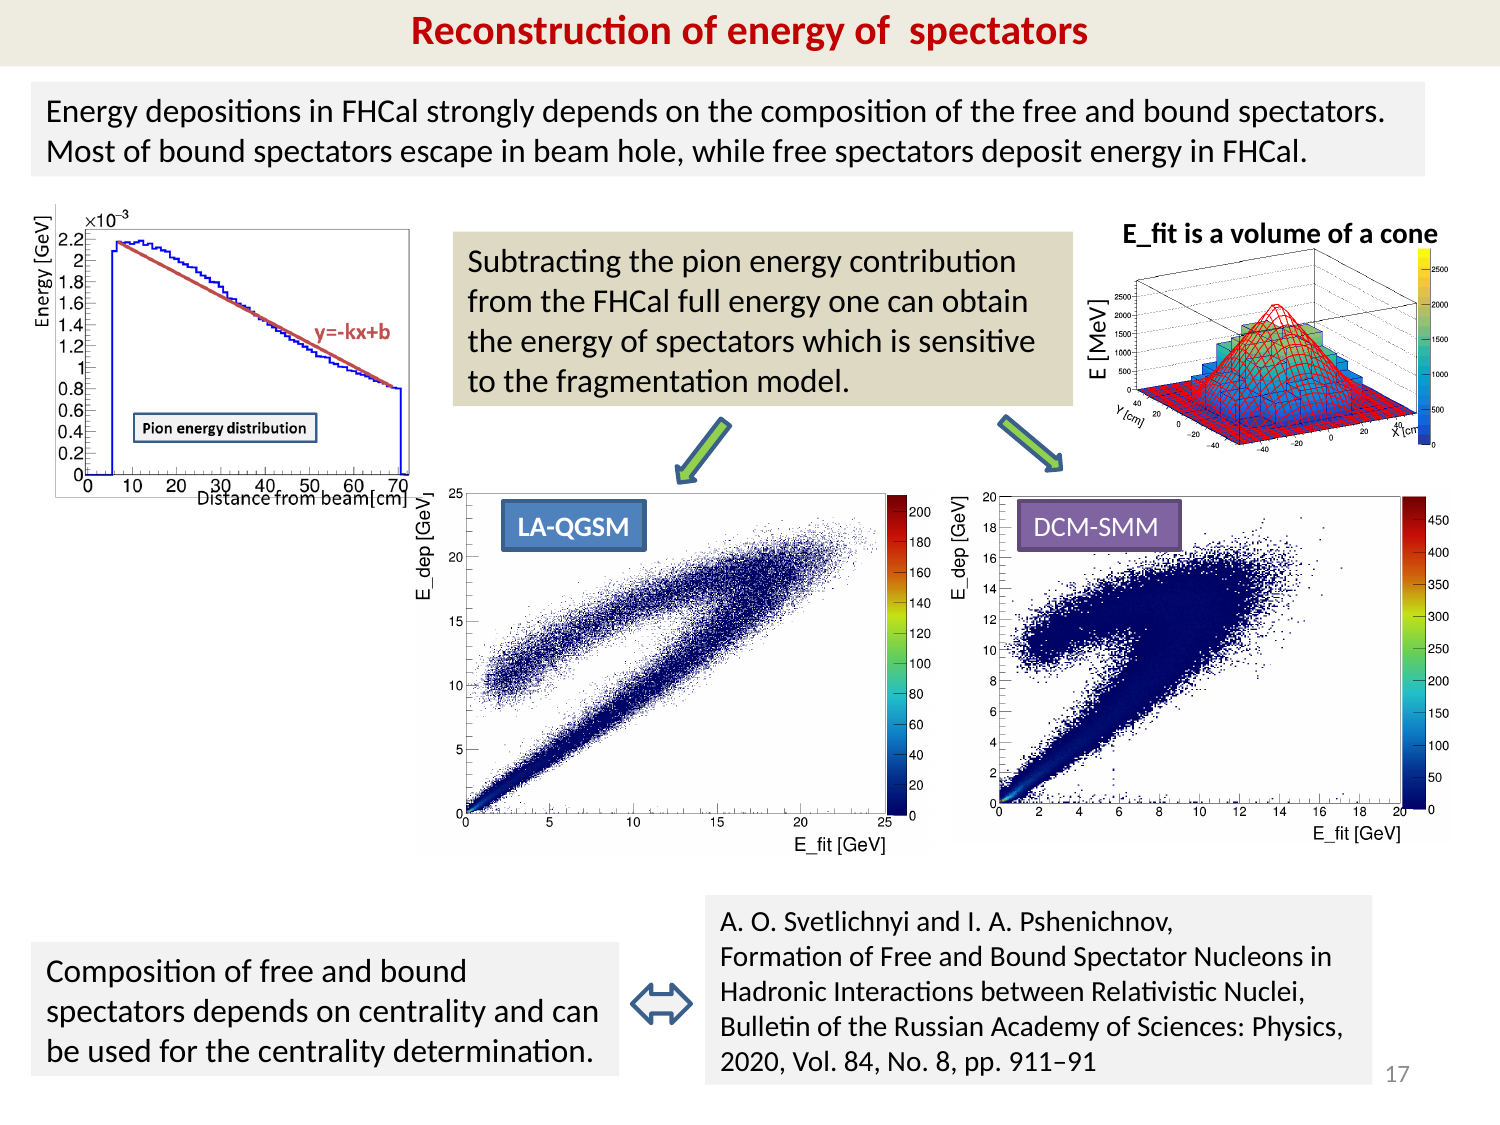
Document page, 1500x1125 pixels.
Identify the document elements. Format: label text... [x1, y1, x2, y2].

slide_number 17 [1074, 1042, 1425, 1103]
text_box Subtracting the pion energy contribution from the FHCal full energy one can obtain the energy of spectators which is sensitive to the fragmentation model. [452, 231, 1074, 407]
text_box Reconstruction of energy of spectators [0, 0, 1500, 67]
picture [950, 485, 1450, 844]
text_box [629, 982, 694, 1026]
picture [1111, 247, 1450, 453]
picture [20, 201, 935, 857]
text_box Energy depositions in FHCal strongly depends on the composition of the free and bound spectators. Most of bound spectators escape in beam hole, while free spectators deposit energy in FHCal. [31, 81, 1425, 177]
text_box E_fit is a volume of a cone [1107, 207, 1473, 257]
text_box Composition of free and bound spectators depends on centrality and can be used for the centrality determination. [31, 941, 620, 1077]
text_box E [MeV] [1074, 283, 1106, 396]
text_box [674, 416, 733, 484]
text_box A. O. Svetlichnyi and I. A. Pshenichnov, Formation of Free and Bound Spectator Nucleons in Hadronic Interactions between Relativistic Nuclei, Bulletin of the Russian Academy of Sciences: Physics, 2020, Vol. 84, No. 8, pp. 911–91 [705, 895, 1373, 1085]
text_box [997, 414, 1064, 473]
